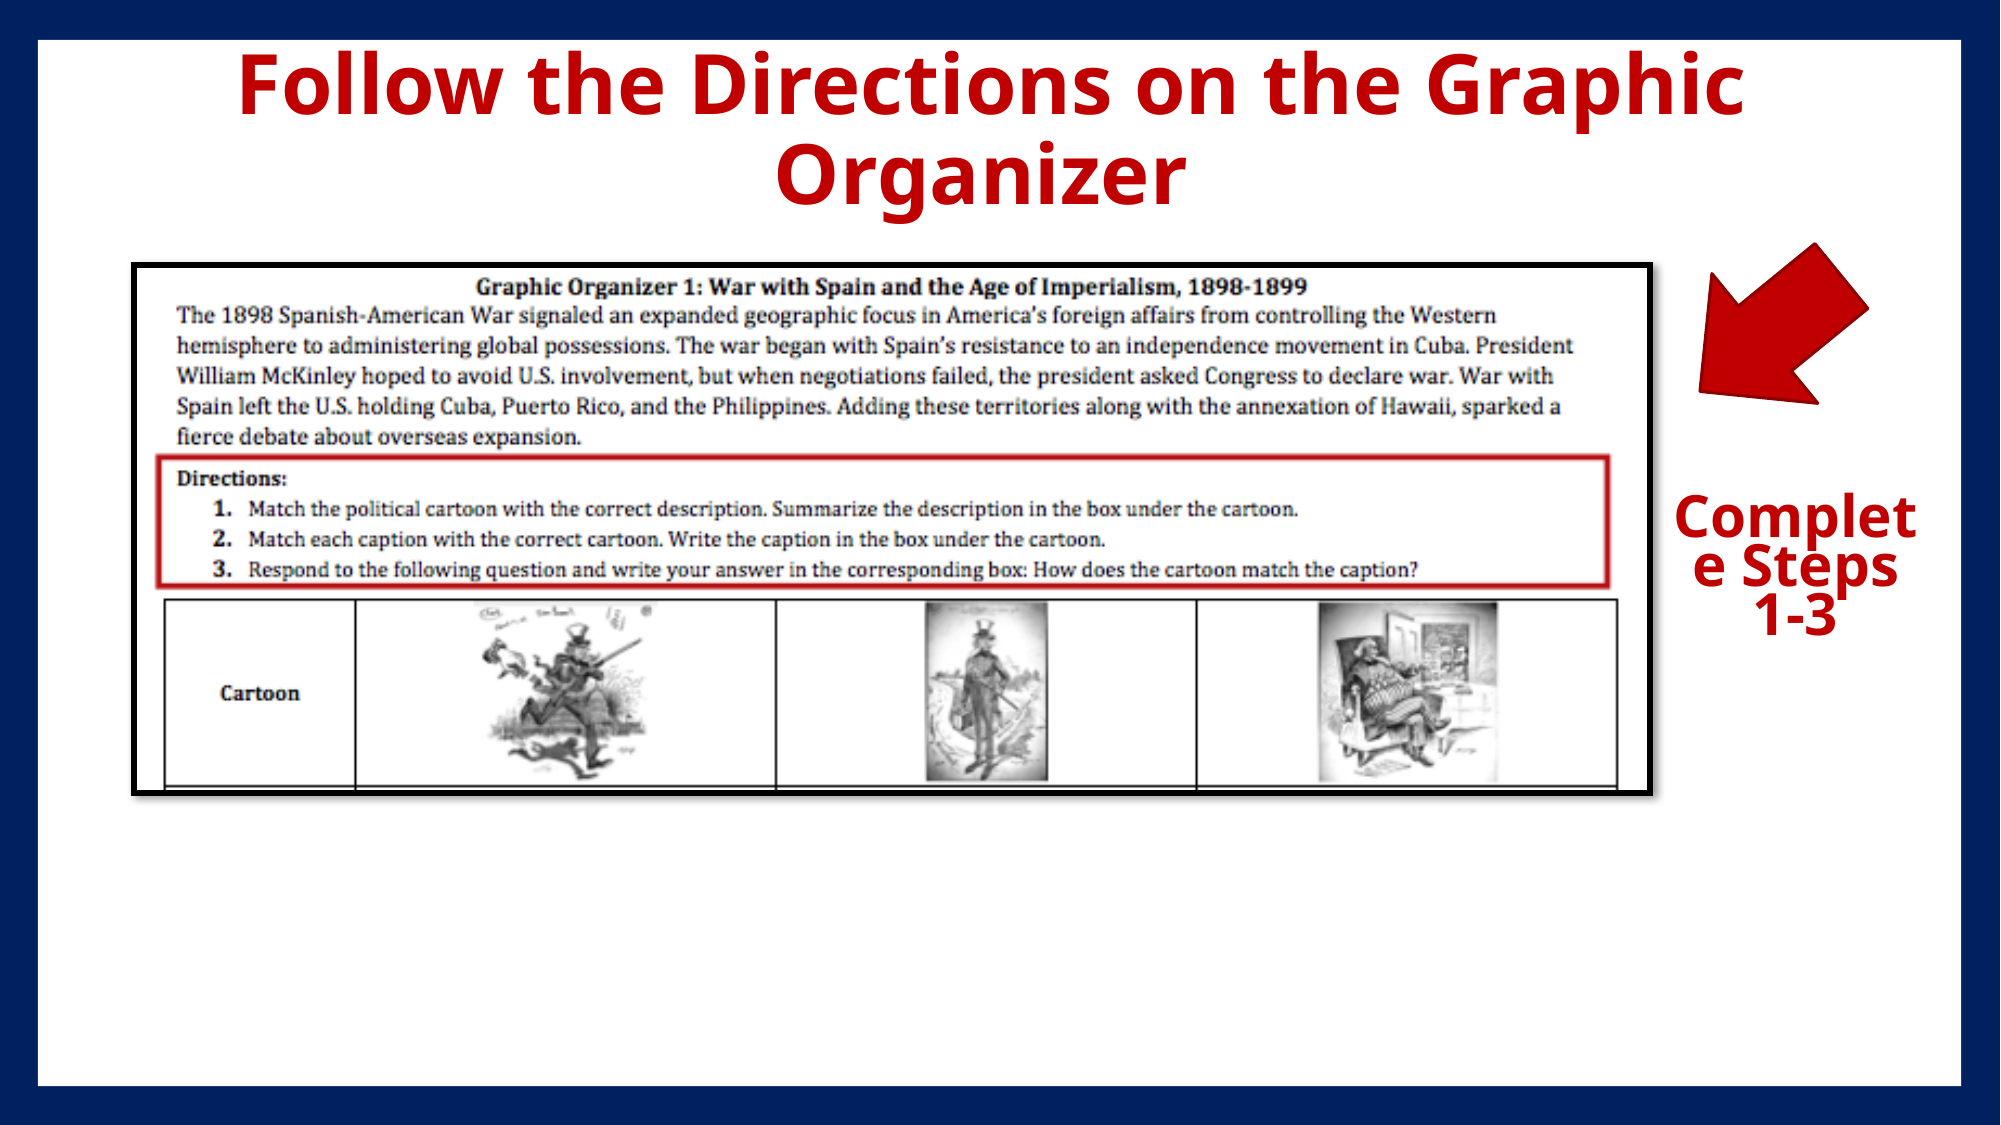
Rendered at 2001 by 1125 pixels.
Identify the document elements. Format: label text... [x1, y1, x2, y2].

text_box Complete Steps 1-3 [1664, 460, 1945, 683]
text_box [1700, 243, 1868, 404]
picture [136, 267, 1648, 791]
title Follow the Directions on the Graphic Organizer [39, 71, 1945, 194]
